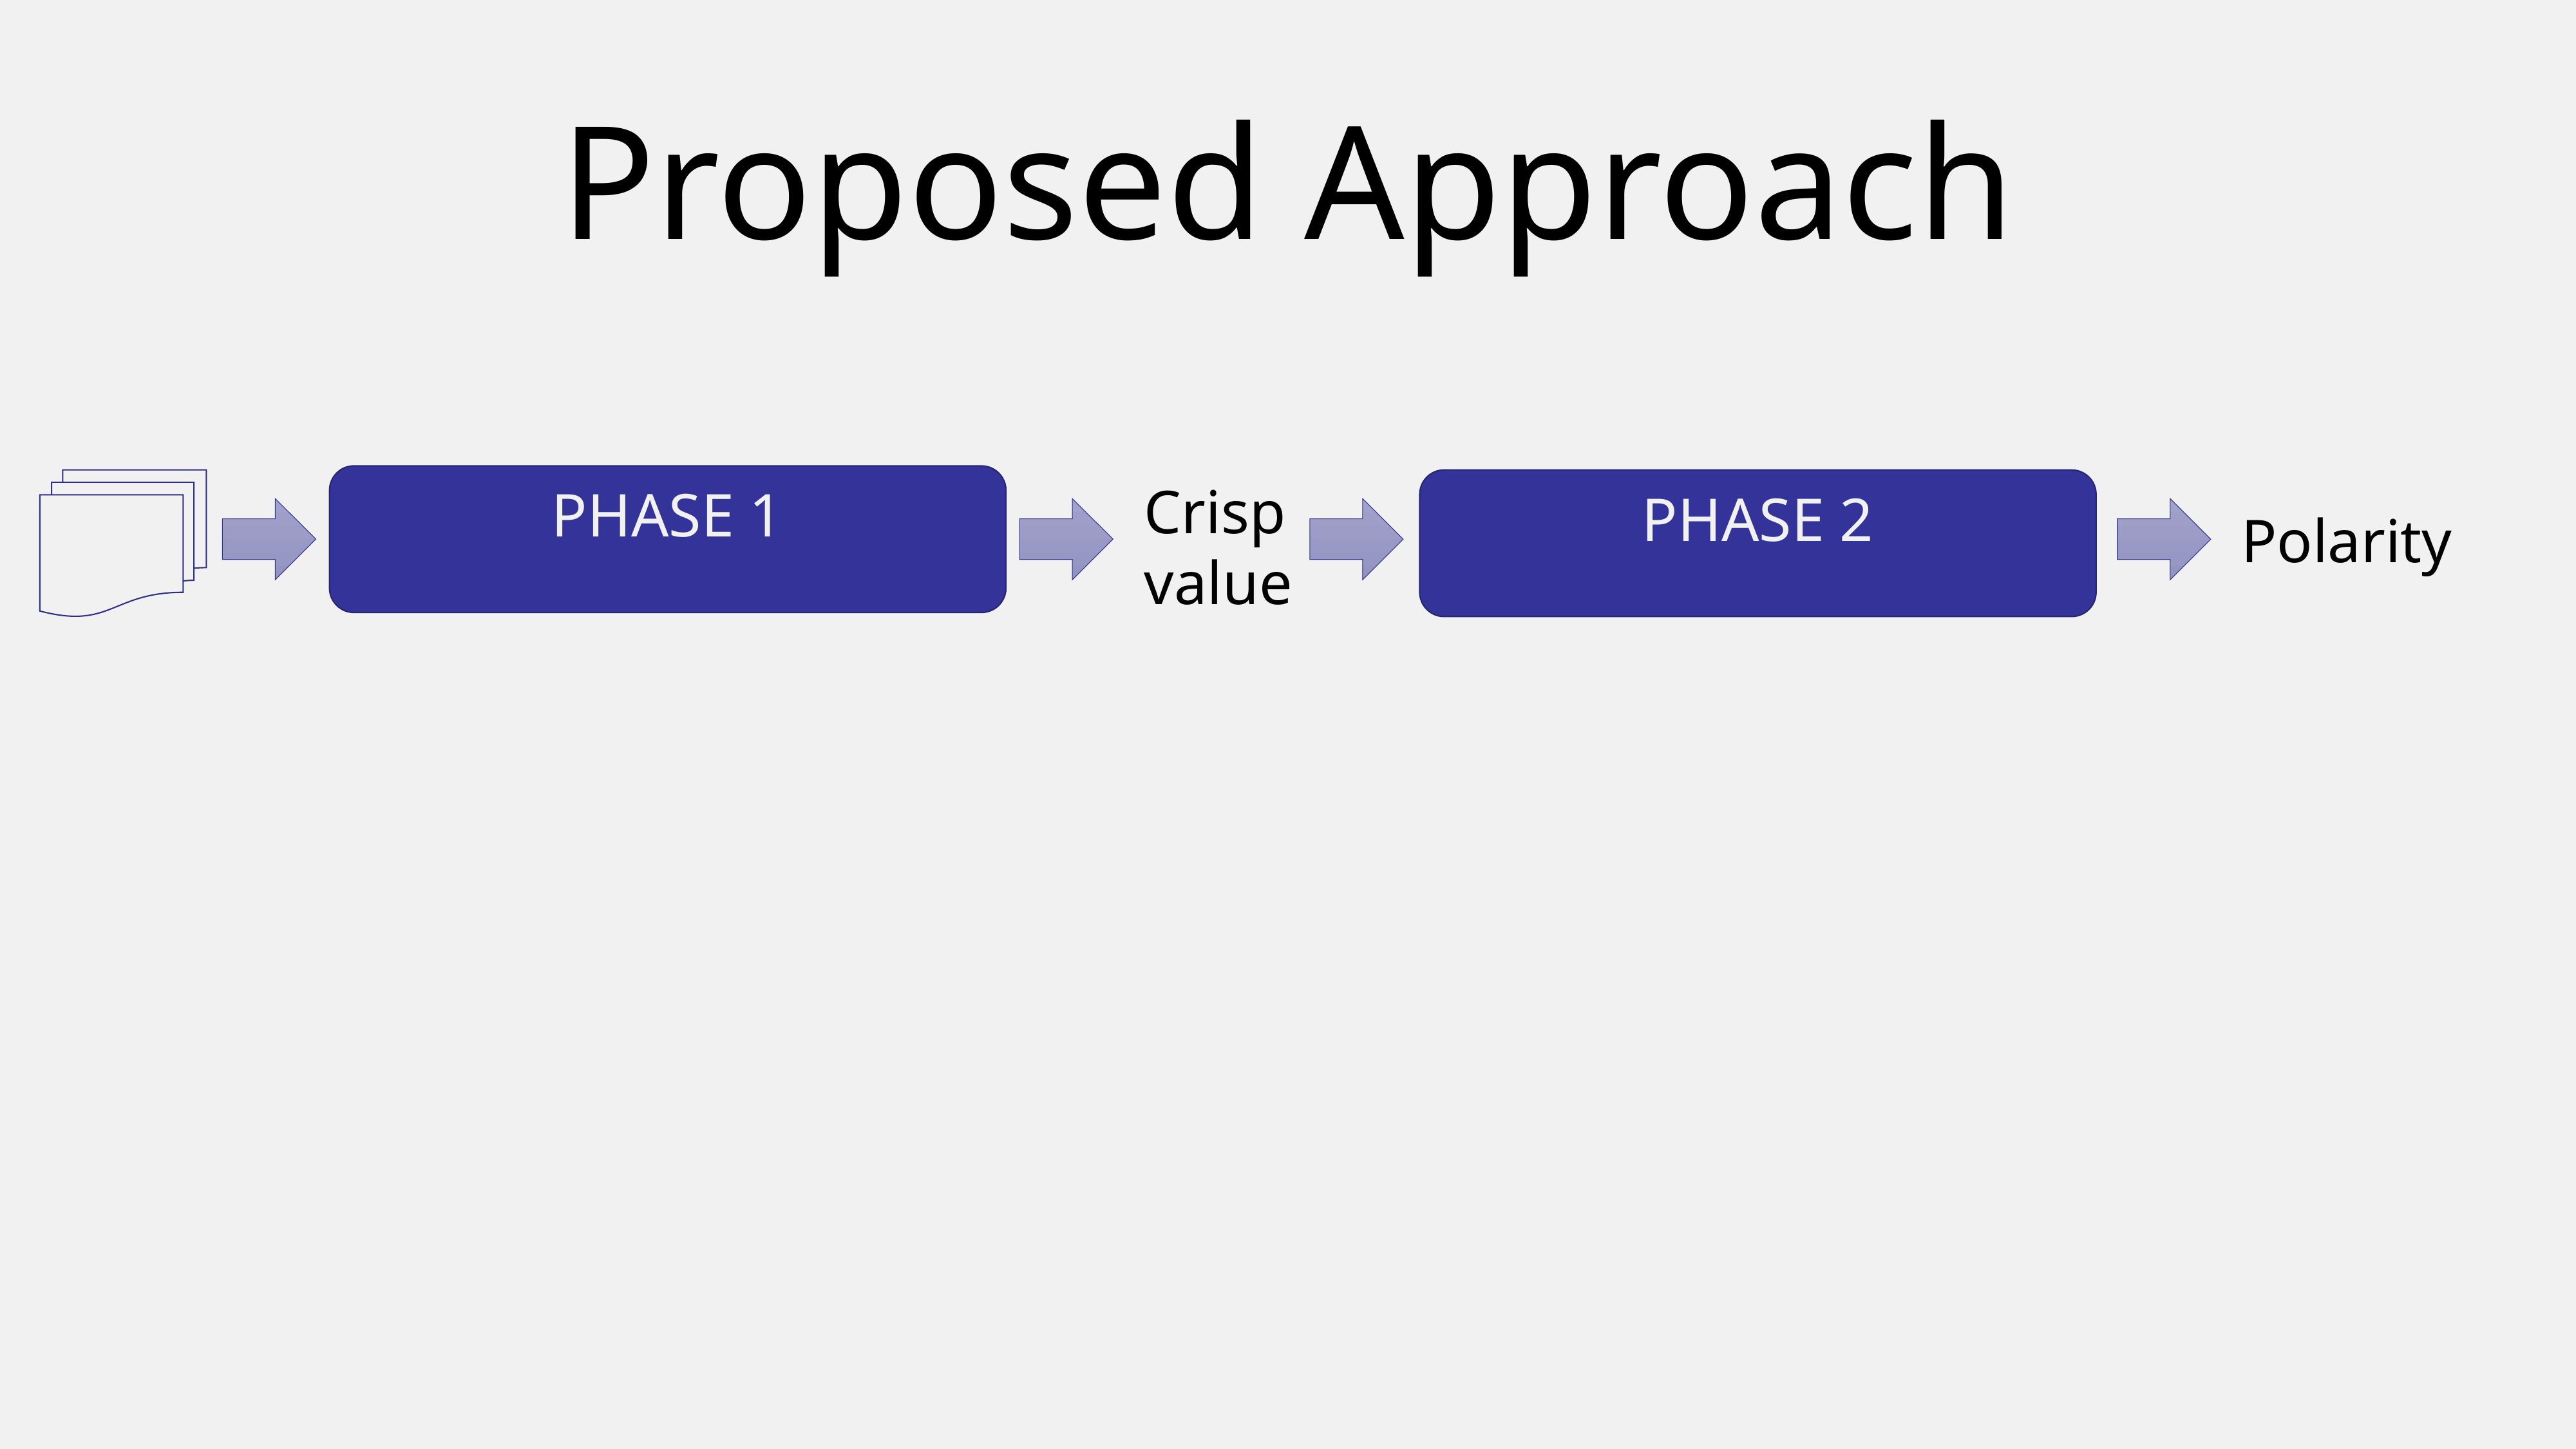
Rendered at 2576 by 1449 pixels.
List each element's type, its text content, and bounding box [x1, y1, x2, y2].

text_box [1309, 497, 1404, 581]
text_box Crisp value [1135, 469, 1303, 621]
text_box [2117, 497, 2211, 581]
title Proposed Approach [177, 77, 2399, 357]
text_box Polarity [2231, 498, 2482, 579]
text_box PHASE 2 [1419, 469, 2097, 618]
text_box [1019, 497, 1113, 581]
text_box PHASE 1 [328, 465, 1007, 614]
text_box [39, 469, 207, 617]
text_box [222, 497, 317, 581]
